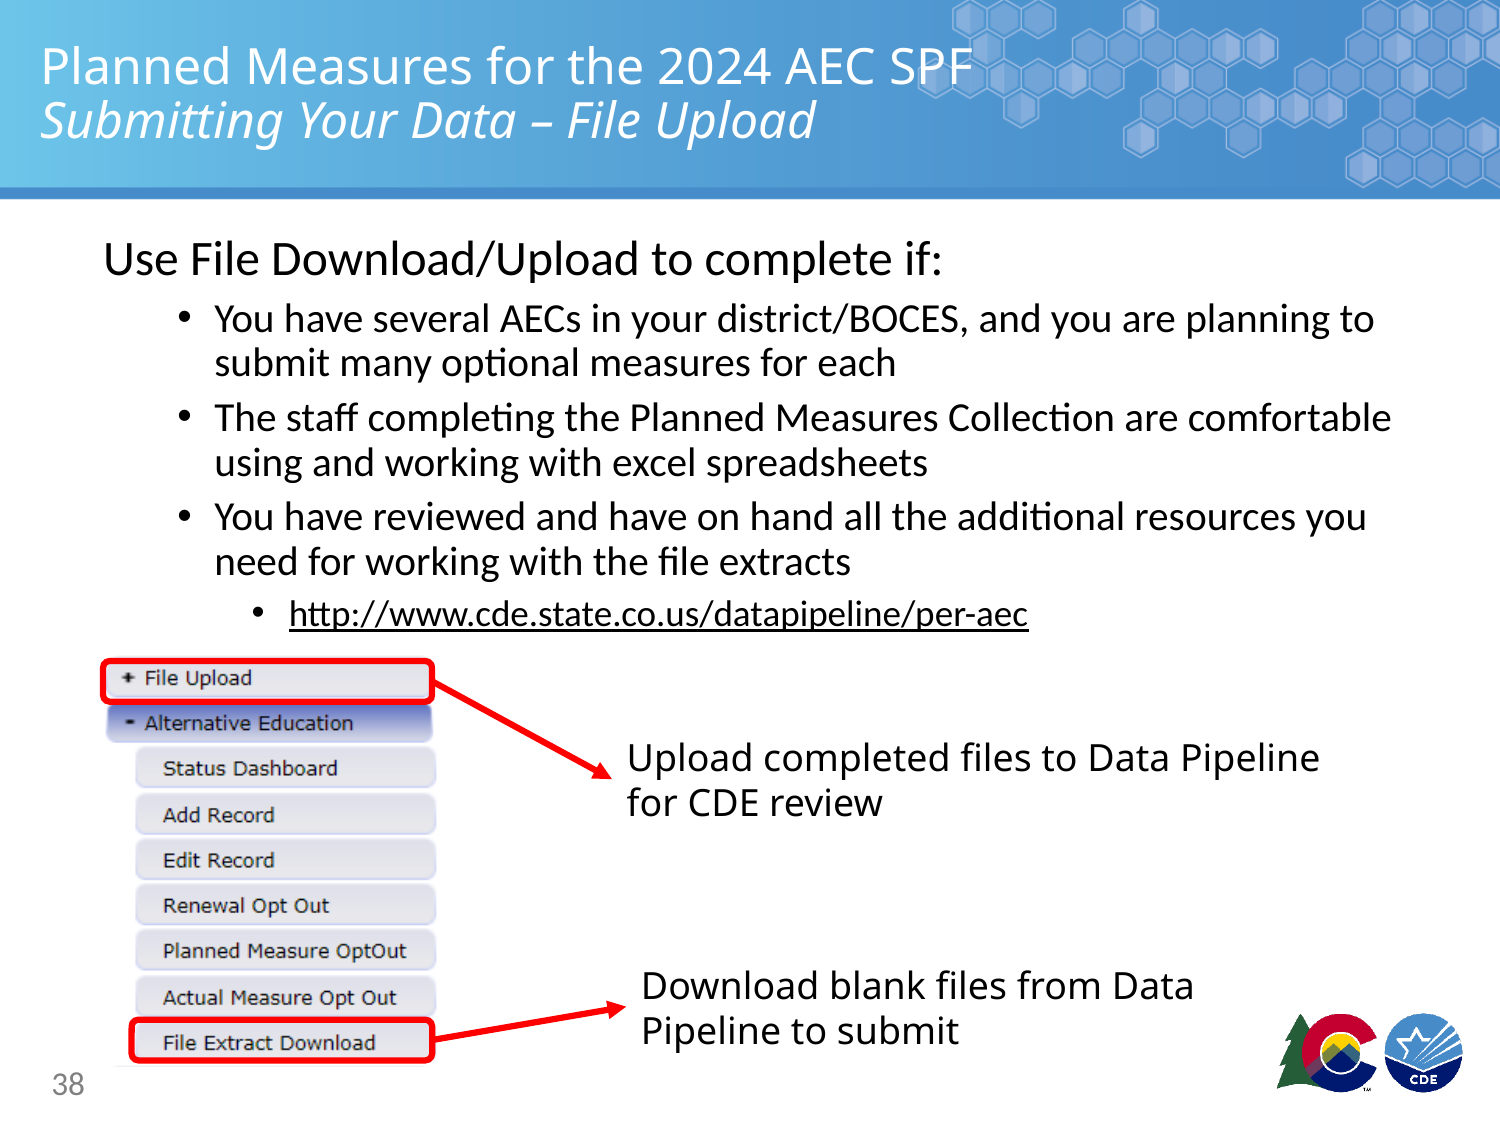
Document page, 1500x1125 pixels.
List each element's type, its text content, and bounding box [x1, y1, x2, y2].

picture [103, 651, 449, 1067]
list Use File Download/Upload to complete if: You have several AECs in your district/BOCES, and you are planning to submit many optional measures for each The staff completing the Planned Measures Collection are comfortable using and working with excel spreadsheets You have reviewed and have on hand all the additional resources you need for working with the file extracts http://www.cde.state.co.us/datapipeline/per-aec [103, 232, 1397, 645]
picture [1275, 1012, 1463, 1093]
text_box Download blank files from Data Pipeline to submit [626, 954, 1357, 1059]
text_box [432, 1007, 627, 1040]
text_box Upload completed files to Data Pipeline for CDE review [611, 726, 1343, 832]
picture [0, 0, 1500, 200]
slide_number 38 [36, 1054, 375, 1115]
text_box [432, 681, 612, 780]
title Planned Measures for the 2024 AEC SPF Submitting Your Data – File Upload [40, 41, 1038, 166]
